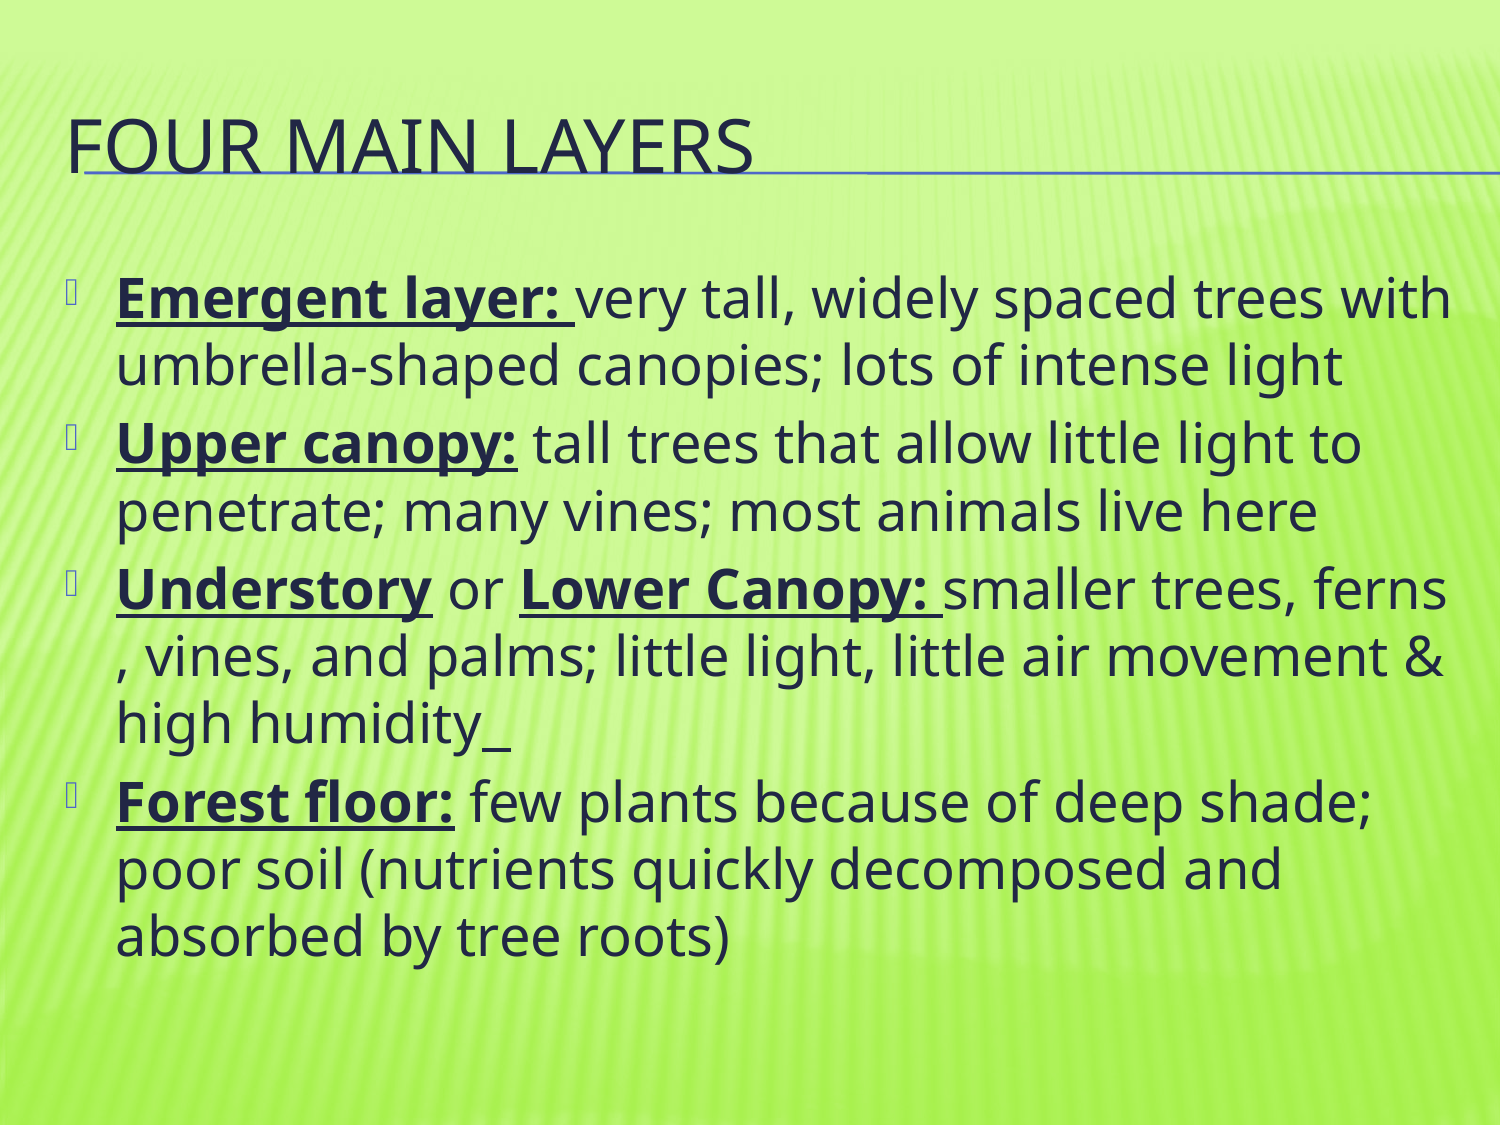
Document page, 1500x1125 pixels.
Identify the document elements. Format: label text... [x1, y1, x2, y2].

list Emergent layer: very tall, widely spaced trees with umbrella-shaped canopies; lots of intense light Upper canopy: tall trees that allow little light to penetrate; many vines; most animals live here Understory or Lower Canopy: smaller trees, ferns , vines, and palms; little light, little air movement & high humidity Forest floor: few plants because of deep shade; poor soil (nutrients quickly decomposed and absorbed by tree roots) [50, 254, 1475, 998]
title Four main Layers [50, 75, 1475, 213]
